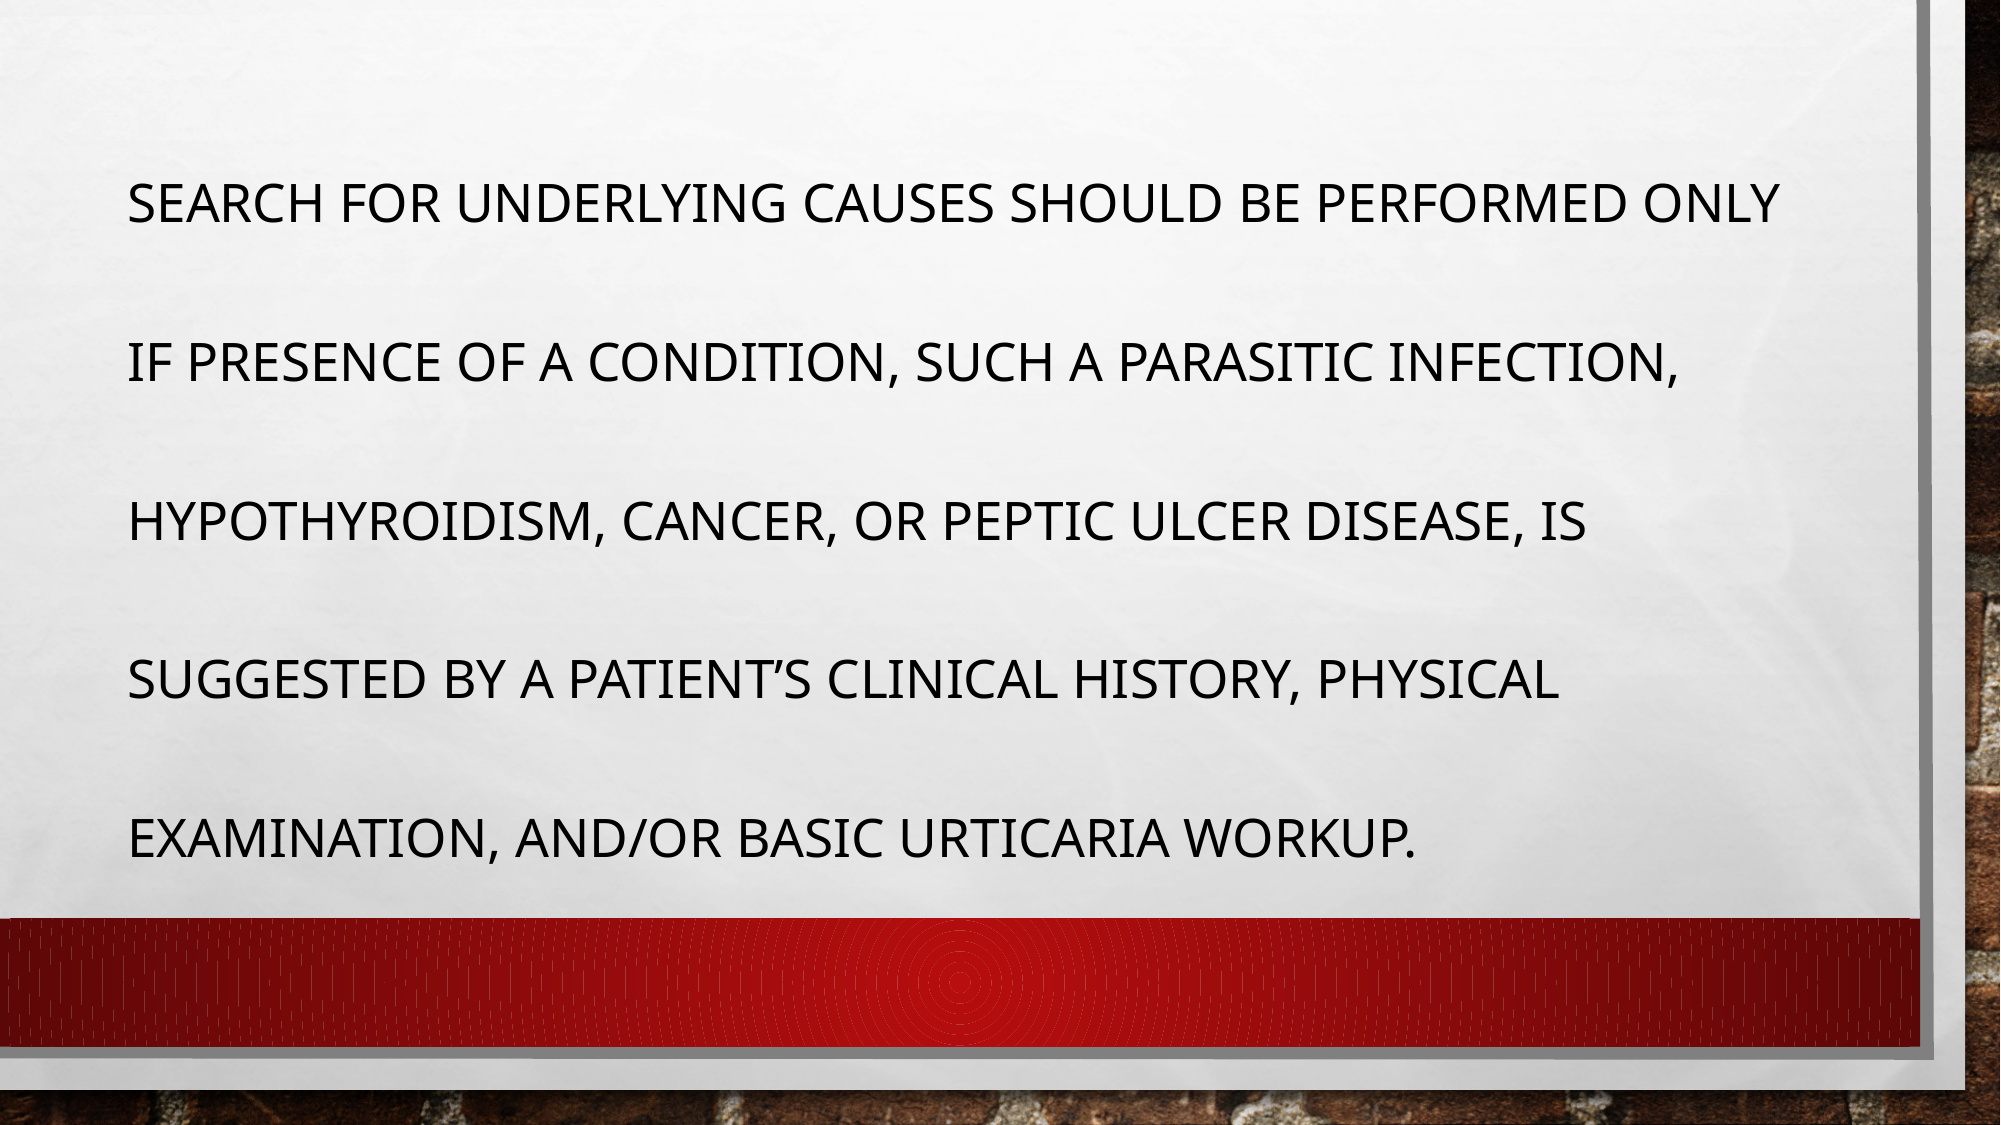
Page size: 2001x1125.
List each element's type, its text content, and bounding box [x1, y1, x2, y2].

picture [0, 0, 2000, 1125]
list search for underlying causes should be performed only if presence of a condition, such a parasitic infection, hypothyroidism, cancer, or peptic ulcer disease, is suggested by a patient’s clinical history, physical examination, and/or basic urticaria workup. [112, 60, 1818, 882]
